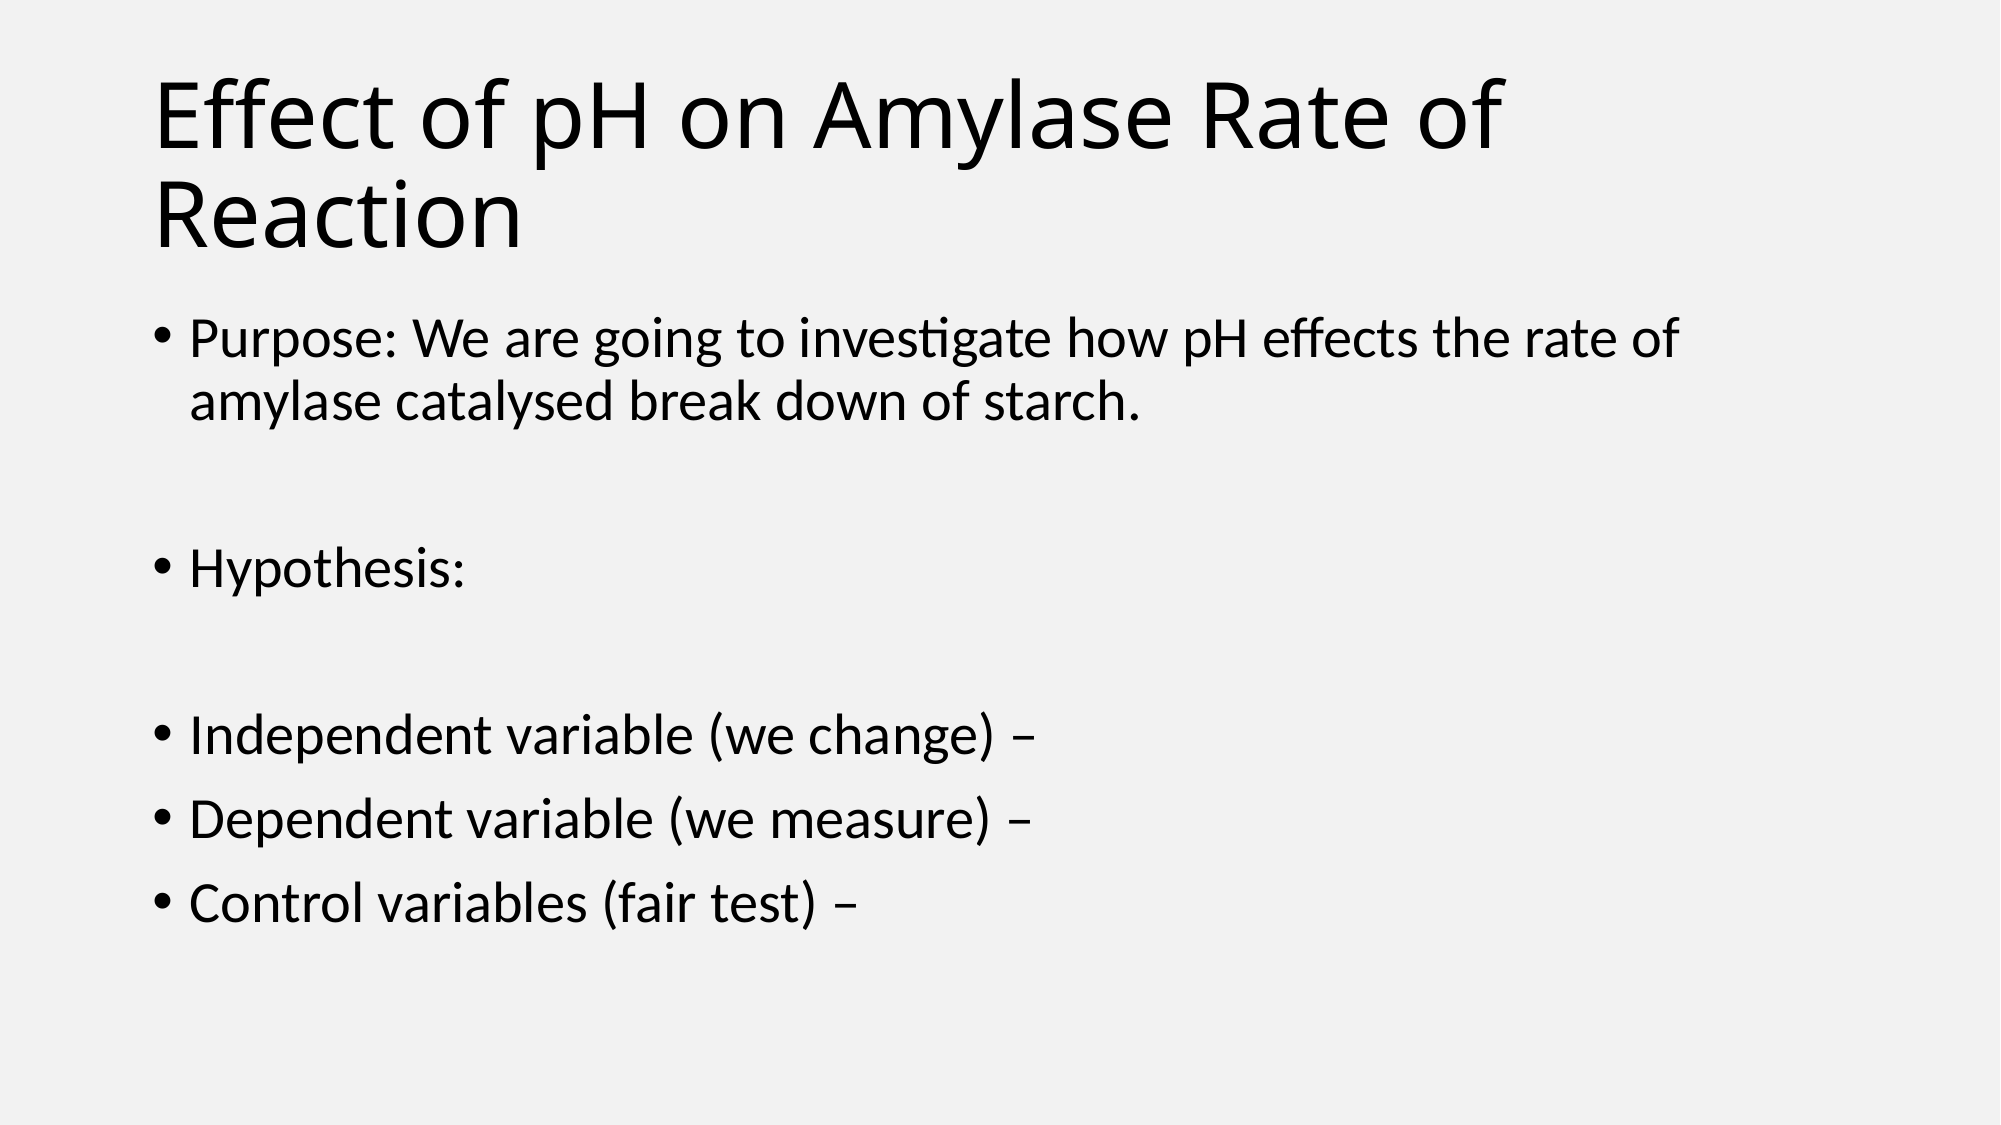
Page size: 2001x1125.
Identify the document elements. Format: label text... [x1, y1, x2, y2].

list Purpose: We are going to investigate how pH effects the rate of amylase catalysed break down of starch. Hypothesis: Independent variable (we change) – Dependent variable (we measure) – Control variables (fair test) – [137, 299, 1863, 1014]
title Effect of pH on Amylase Rate of Reaction [137, 59, 1863, 278]
